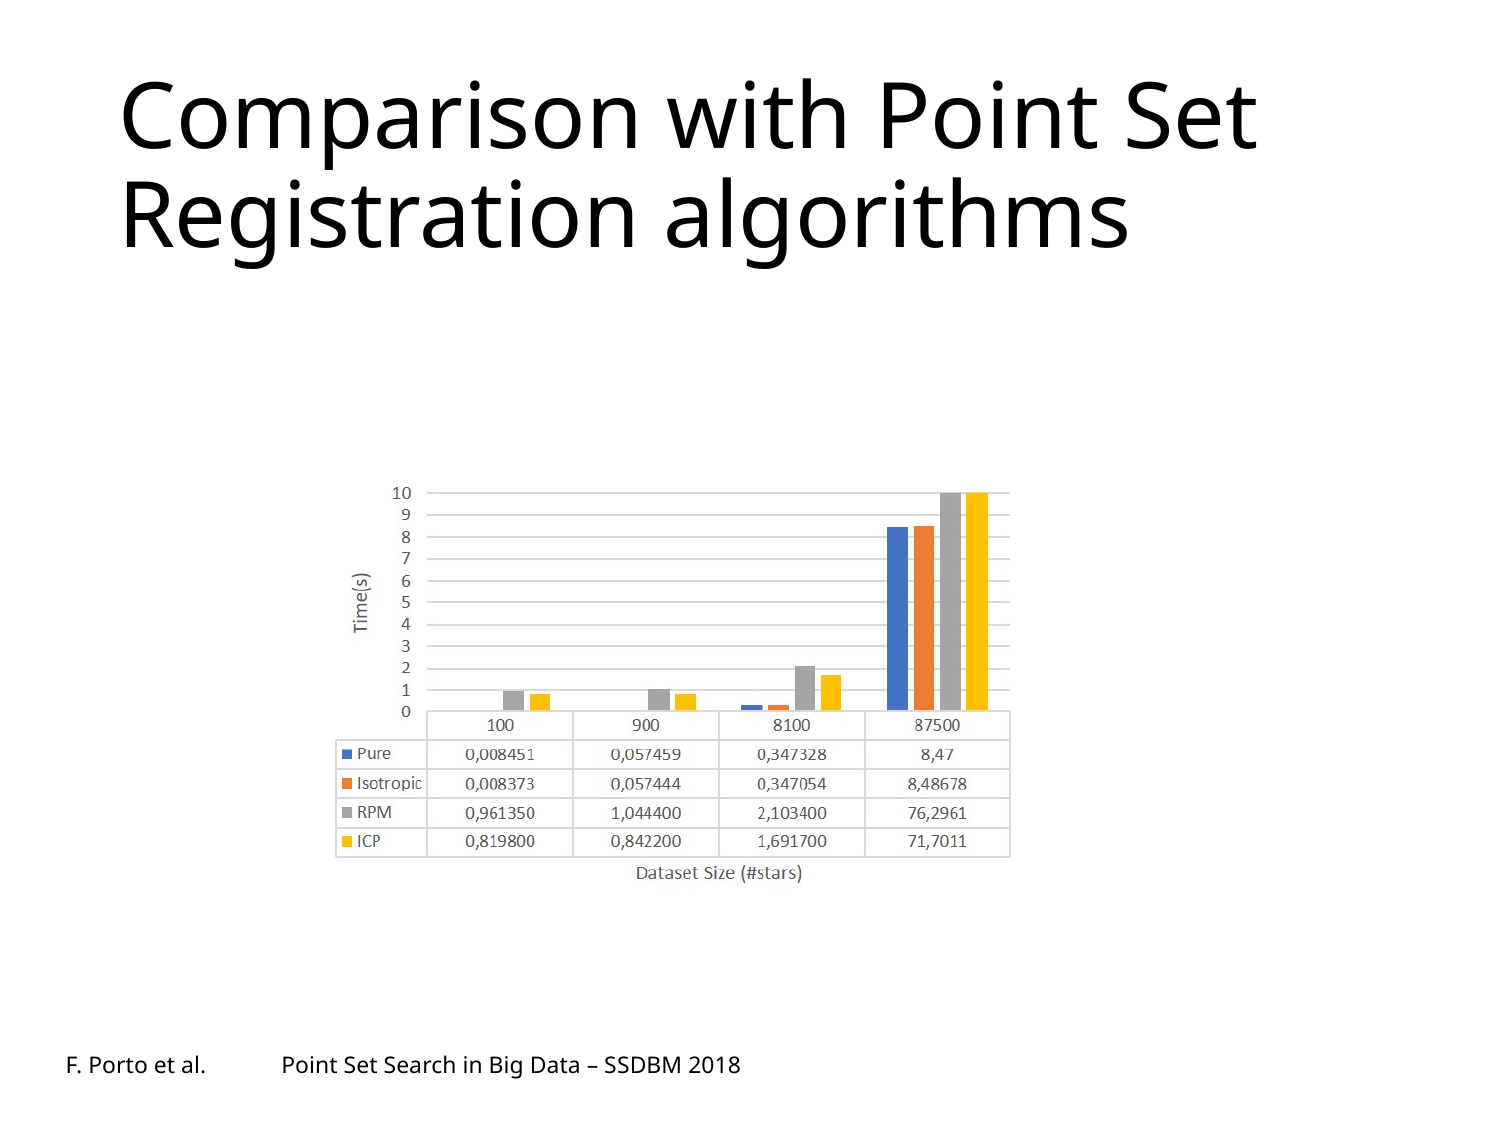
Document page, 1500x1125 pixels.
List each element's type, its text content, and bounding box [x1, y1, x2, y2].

title Comparison with Point Set Registration algorithms [103, 59, 1397, 278]
slide_number F. Porto et al. [50, 1042, 249, 1103]
footer Point Set Search in Big Data – SSDBM 2018 [266, 1042, 1235, 1103]
picture [301, 471, 1032, 909]
